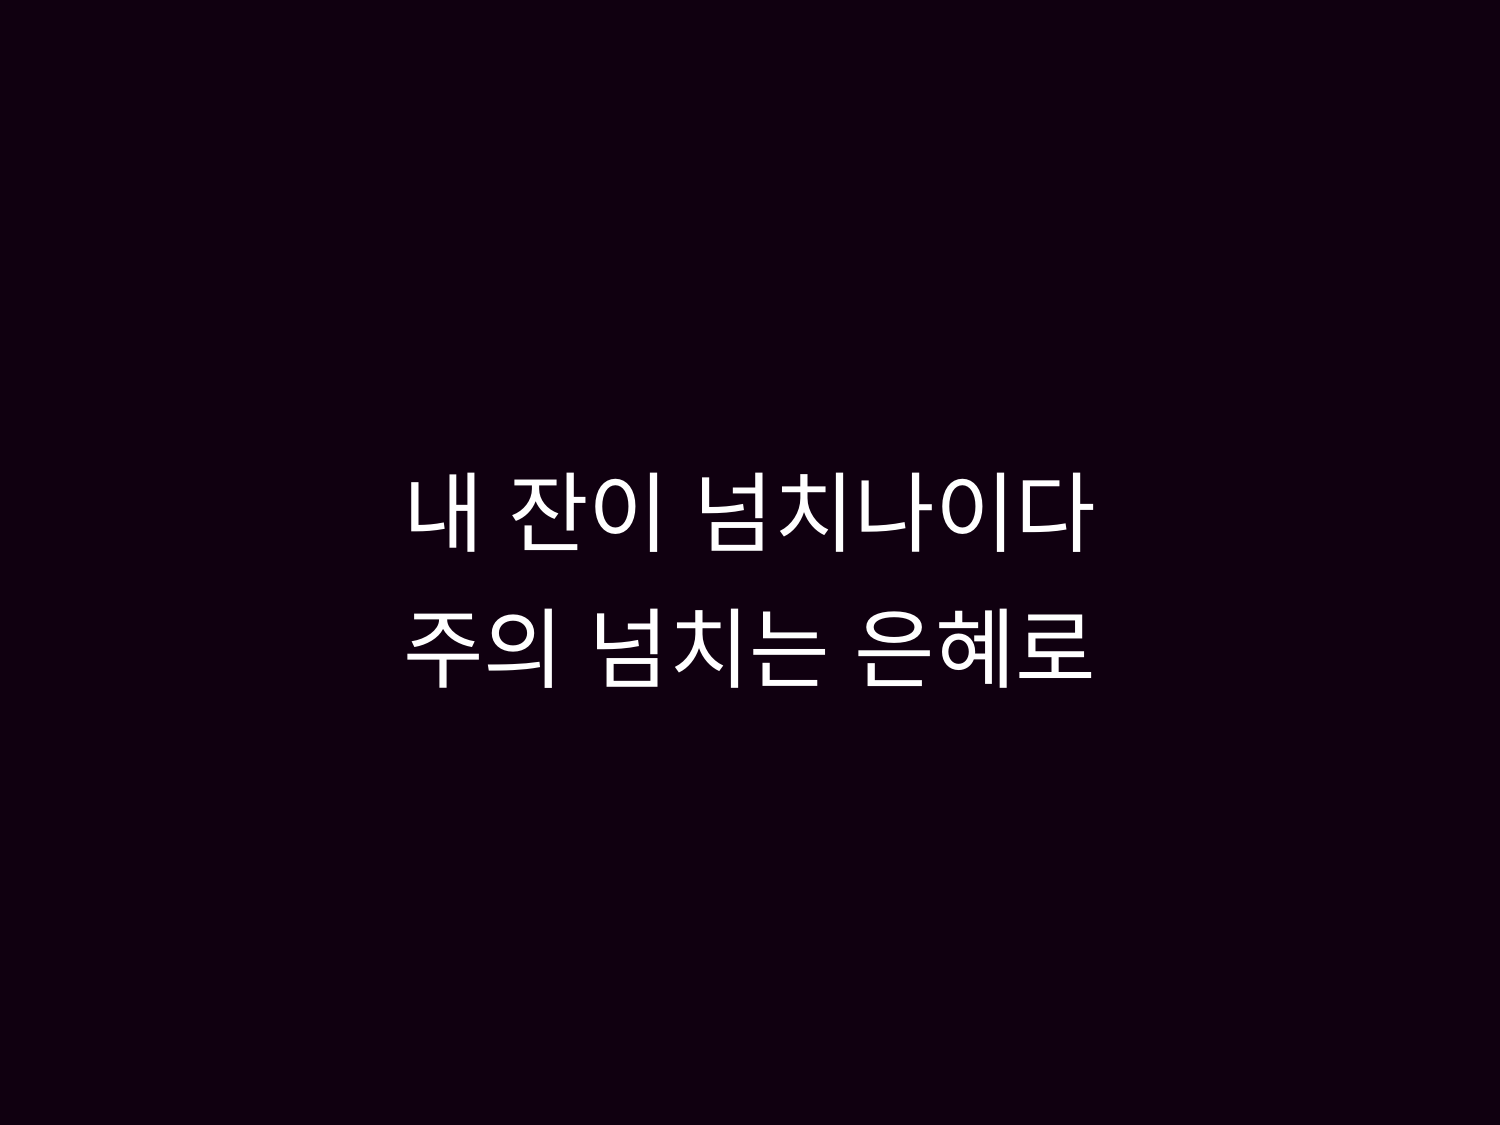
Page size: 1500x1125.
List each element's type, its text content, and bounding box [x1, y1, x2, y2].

title 내 잔이 넘치나이다 주의 넘치는 은혜로 [0, 0, 1500, 1125]
